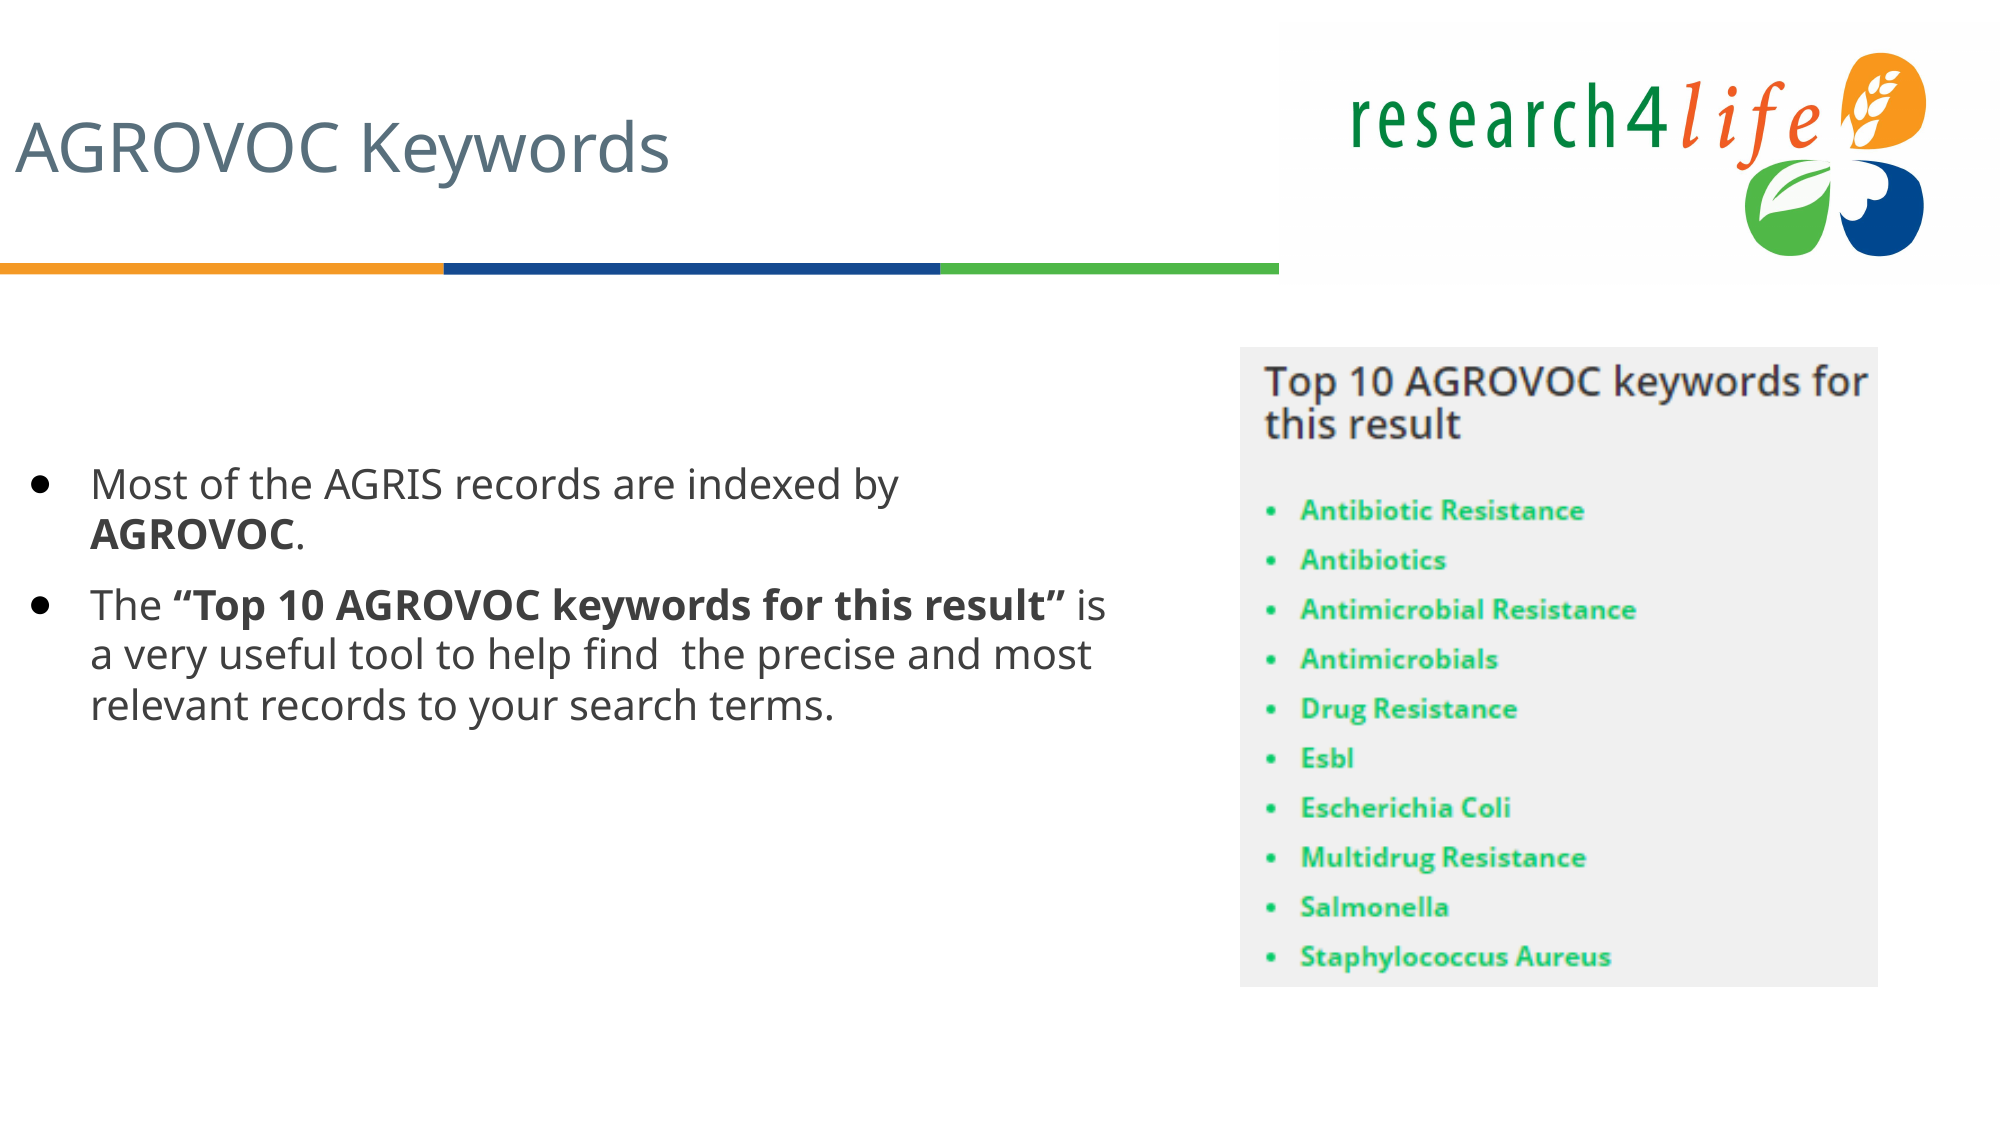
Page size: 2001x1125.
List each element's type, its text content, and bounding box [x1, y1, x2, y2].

list Most of the AGRIS records are indexed by AGROVOC. The “Top 10 AGROVOC keywords for this result” is a very useful tool to help find the precise and most relevant records to your search terms. [0, 450, 1139, 1032]
title AGROVOC Keywords [0, 62, 1308, 240]
picture [1279, 22, 2000, 285]
picture [1239, 346, 1878, 988]
